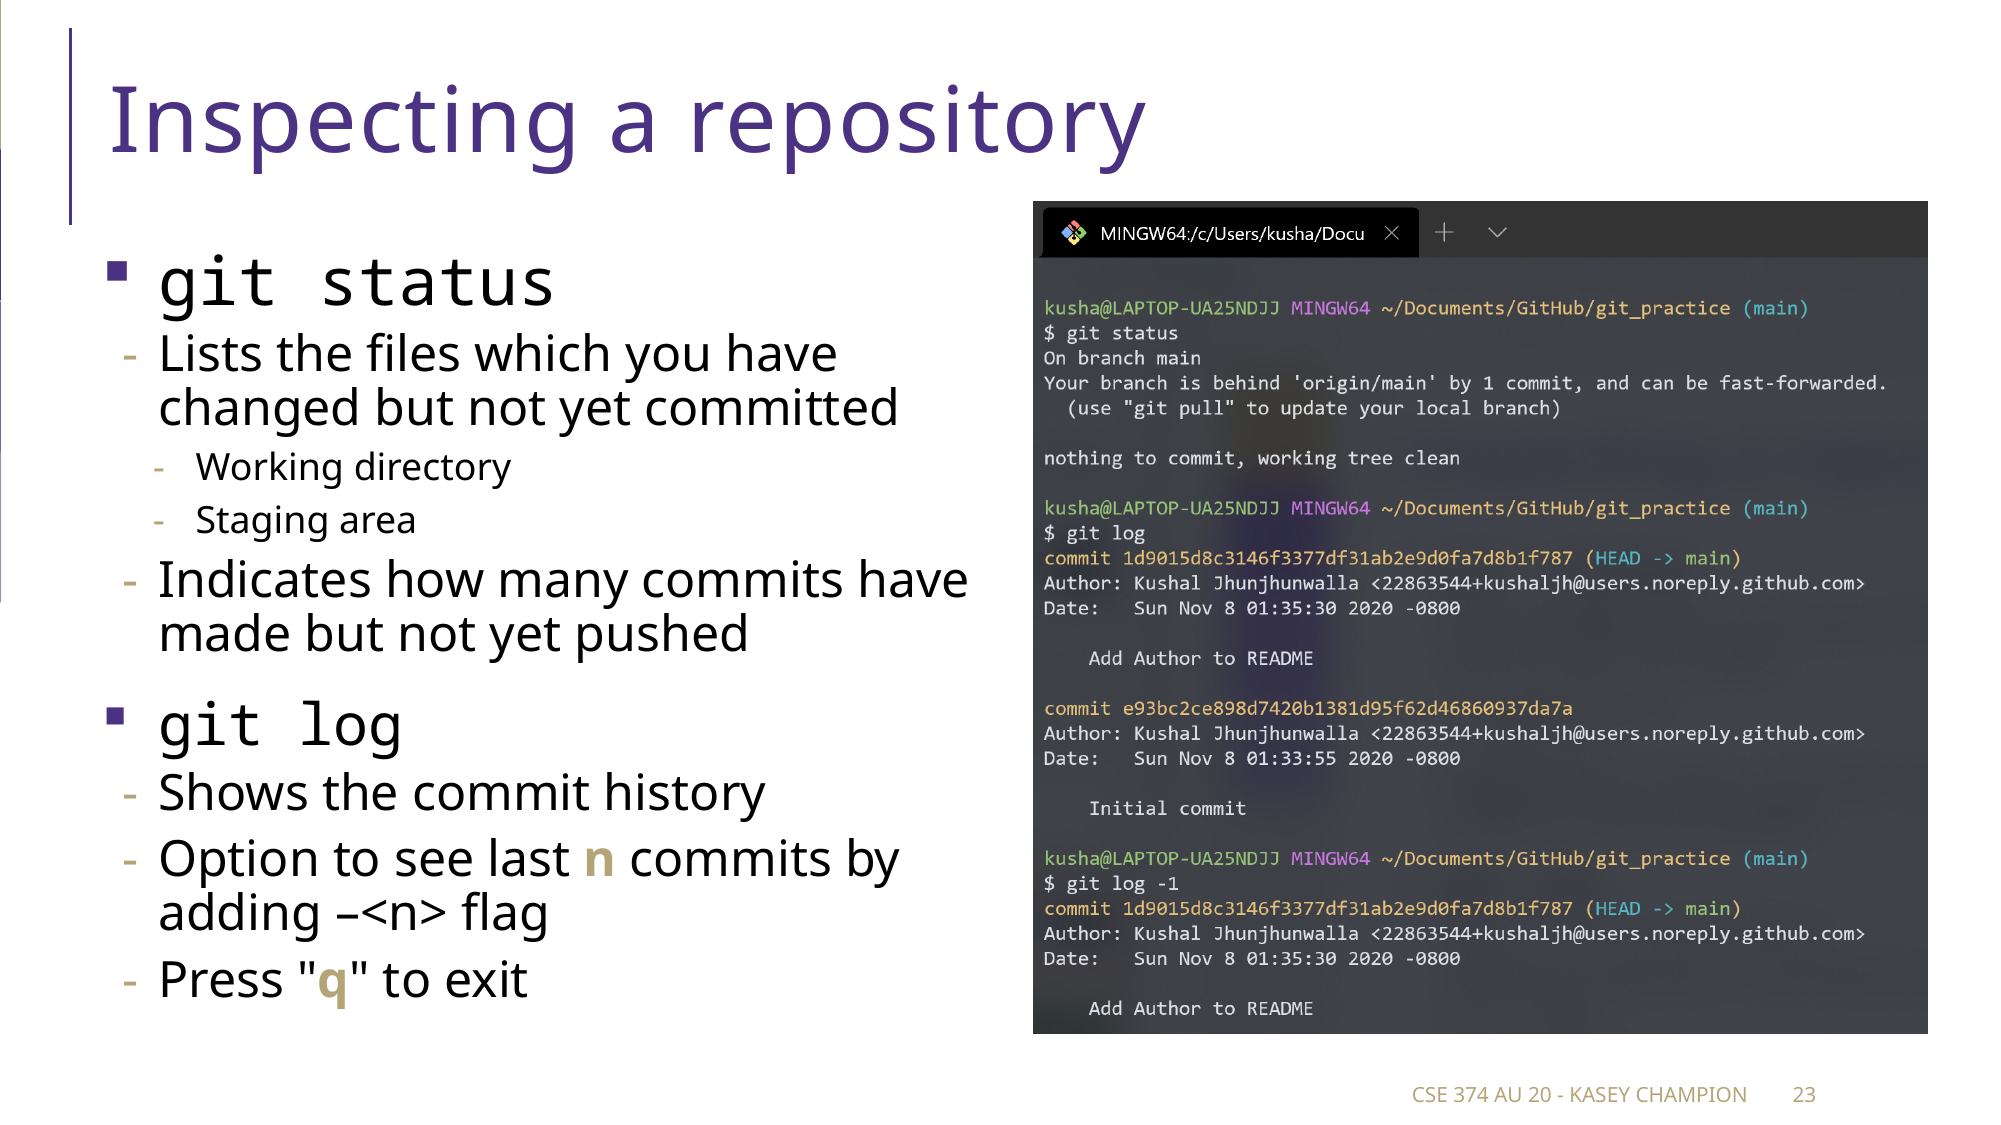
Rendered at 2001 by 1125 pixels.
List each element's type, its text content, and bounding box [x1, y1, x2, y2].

title Inspecting a repository [94, 43, 1930, 210]
list git status Lists the files which you have changed but not yet committed Working directory Staging area Indicates how many commits have made but not yet pushed git log Shows the commit history Option to see last n commits by adding –<n> flag Press "q" to exit [94, 240, 1026, 1035]
picture [1032, 201, 1928, 1035]
footer CSE 374 au 20 - Kasey Champion [794, 1073, 1763, 1119]
slide_number 23 [1777, 1073, 1938, 1119]
